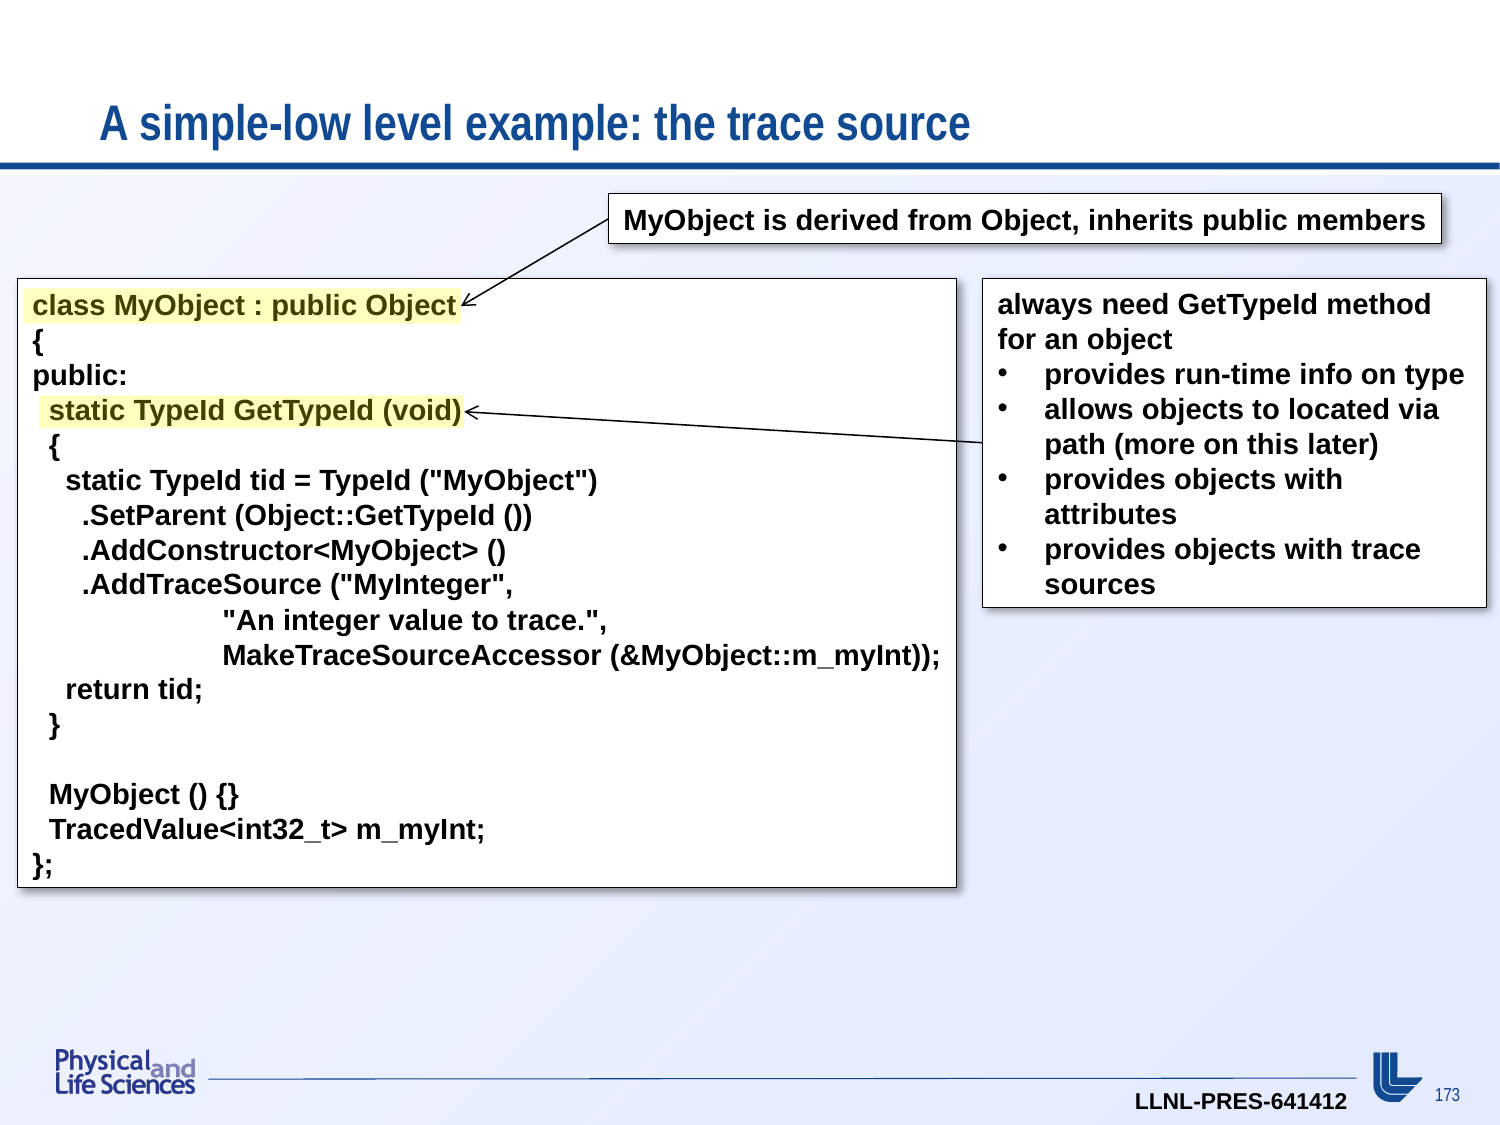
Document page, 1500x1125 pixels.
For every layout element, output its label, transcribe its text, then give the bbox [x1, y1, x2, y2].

title A simple-low level example: the trace source [99, 24, 1405, 159]
text_box [23, 288, 461, 324]
text_box always need GetTypeId method for an object provides run-time info on type allows objects to located via path (more on this later) provides objects with attributes provides objects with trace sources [982, 278, 1487, 608]
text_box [460, 218, 606, 307]
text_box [463, 411, 983, 445]
picture [1365, 1050, 1425, 1108]
text_box MyObject is derived from Object, inherits public members [608, 193, 1442, 244]
text_box class MyObject : public Object { public: static TypeId GetTypeId (void) { static TypeId tid = TypeId ("MyObject") .SetParent (Object::GetTypeId ()) .AddConstructor<MyObject> () .AddTraceSource ("MyInteger", "An integer value to trace.", MakeTraceSourceAccessor (&MyObject::m_myInt)); return tid; } MyObject () {} TracedValue<int32_t> m_myInt; }; [17, 278, 957, 888]
text_box [39, 395, 465, 429]
picture [56, 1049, 195, 1094]
